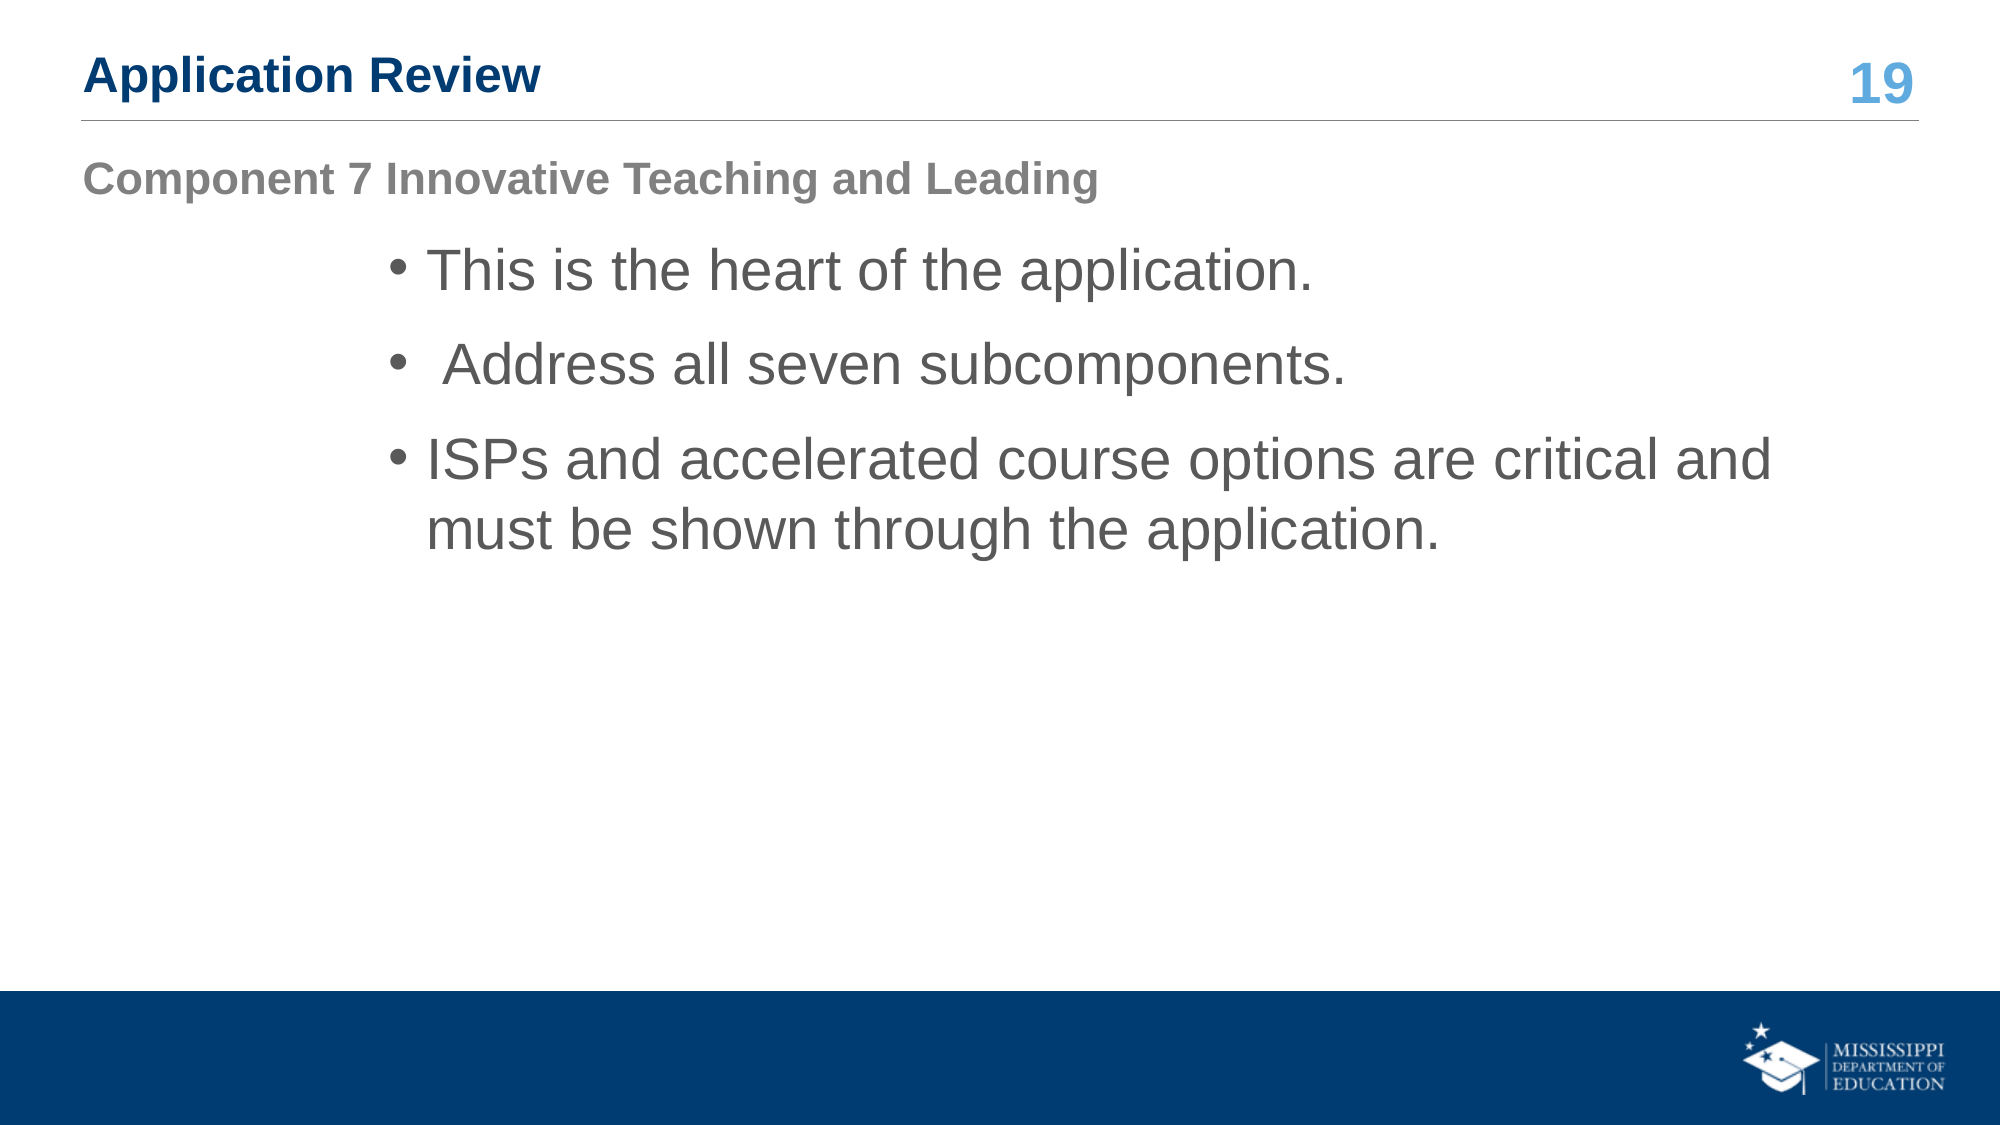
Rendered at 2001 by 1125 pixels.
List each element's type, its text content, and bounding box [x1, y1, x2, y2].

title Application Review [67, 45, 1808, 108]
picture [1742, 1021, 1946, 1095]
list Component 7 Innovative Teaching and Leading [67, 148, 1151, 224]
list This is the heart of the application. Address all seven subcomponents. ISPs and accelerated course options are critical and must be shown through the application. [374, 224, 1863, 953]
